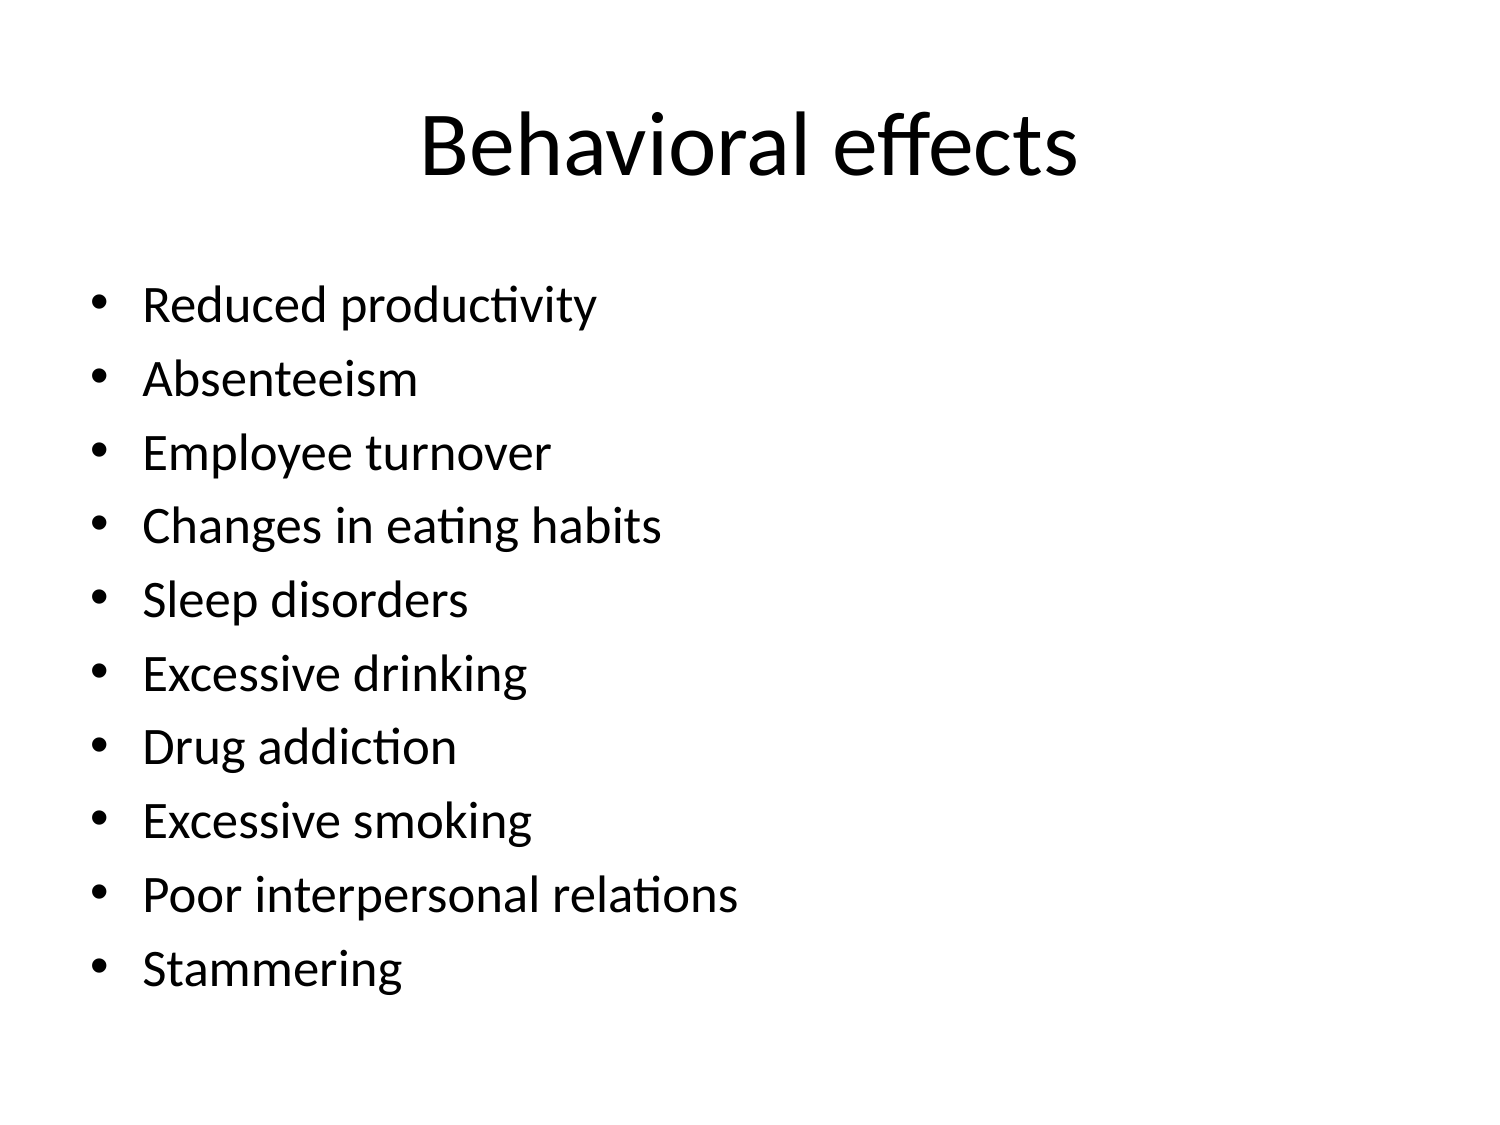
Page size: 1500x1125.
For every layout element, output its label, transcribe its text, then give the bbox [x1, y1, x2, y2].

list Reduced productivity Absenteeism Employee turnover Changes in eating habits Sleep disorders Excessive drinking Drug addiction Excessive smoking Poor interpersonal relations Stammering [75, 262, 1425, 1005]
title Behavioral effects [75, 45, 1425, 233]
